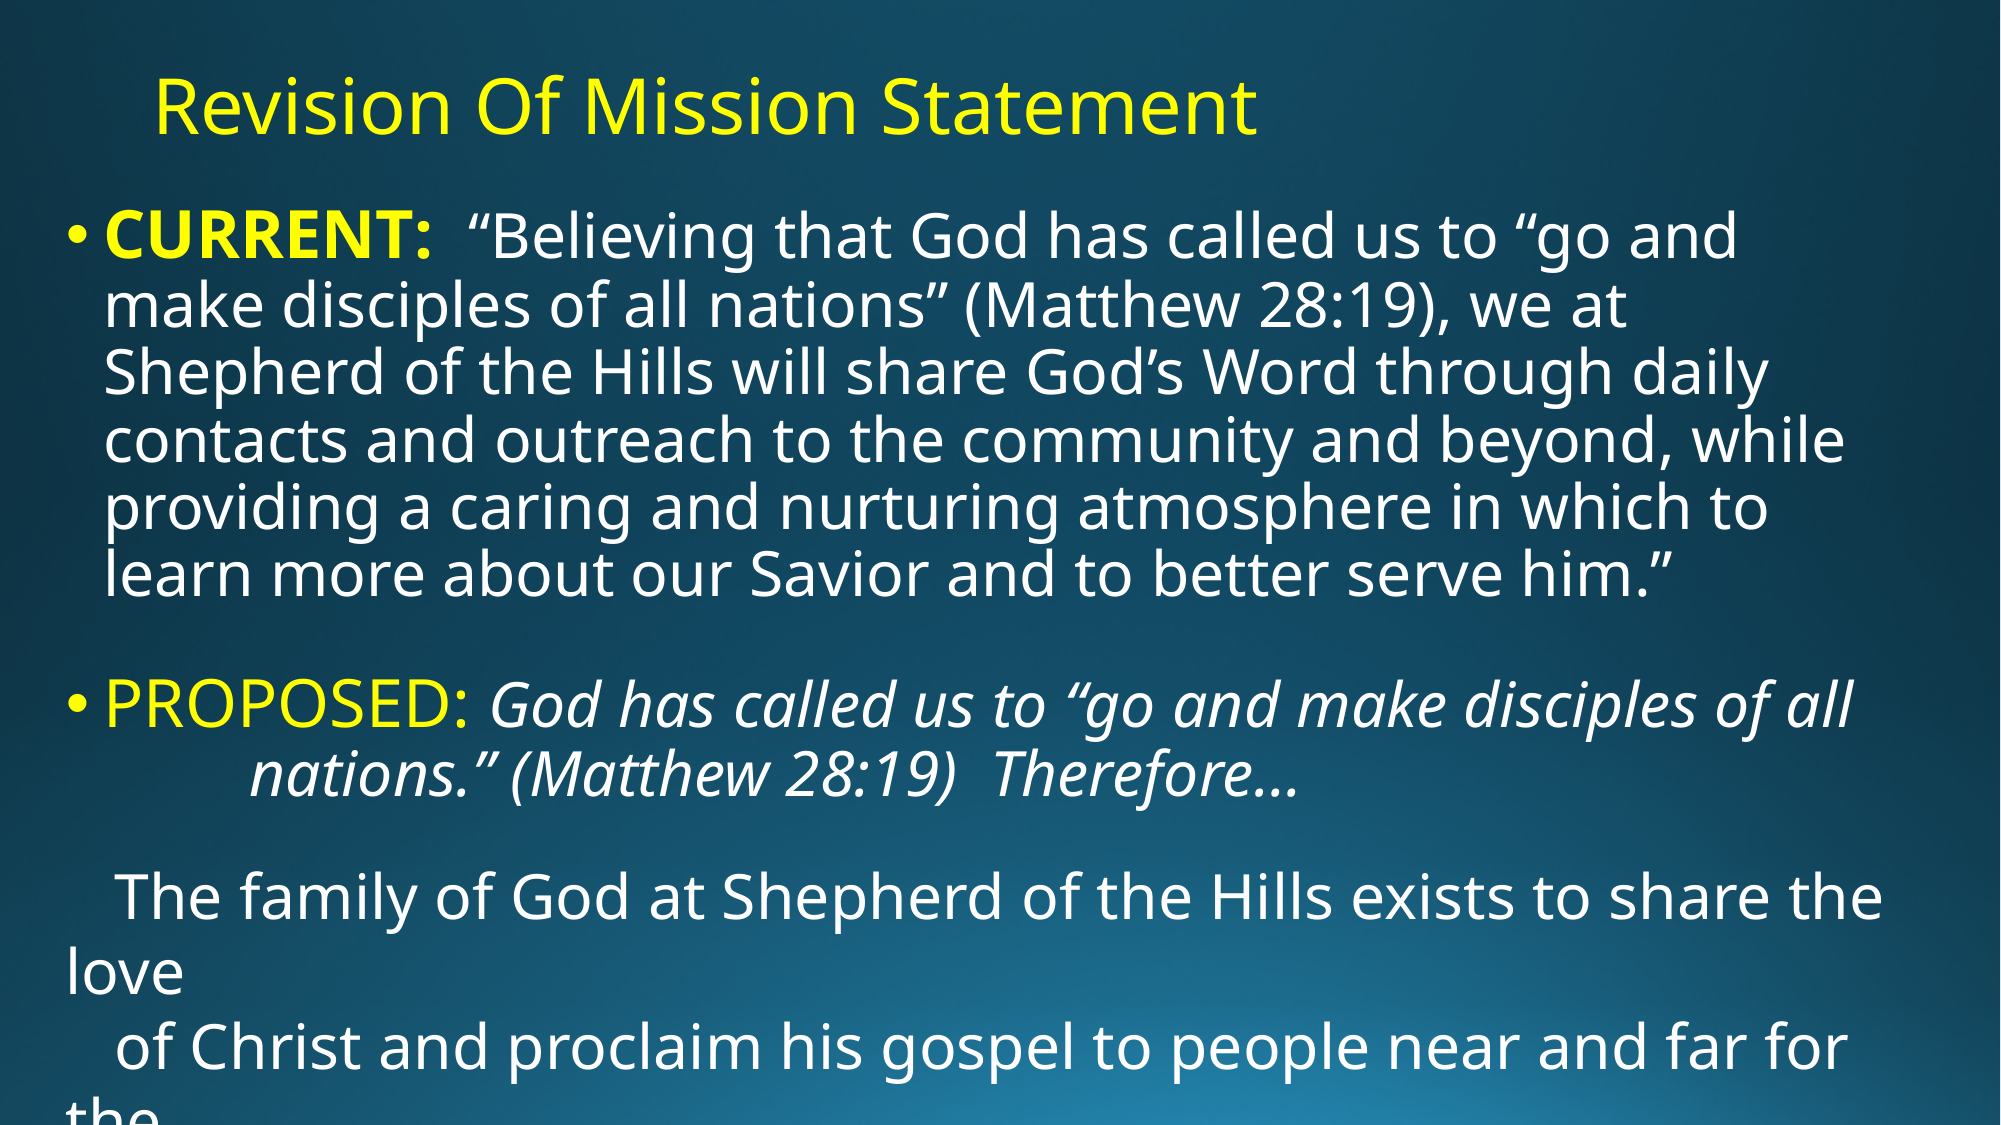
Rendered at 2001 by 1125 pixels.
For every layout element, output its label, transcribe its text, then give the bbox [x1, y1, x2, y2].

picture [0, 0, 2001, 1125]
list CURRENT: “Believing that God has called us to “go and make disciples of all nations” (Matthew 28:19), we at Shepherd of the Hills will share God’s Word through daily contacts and outreach to the community and beyond, while providing a caring and nurturing atmosphere in which to learn more about our Savior and to better serve him.” PROPOSED: God has called us to “go and make disciples of all nations.” (Matthew 28:19) Therefore… The family of God at Shepherd of the Hills exists to share the love of Christ and proclaim his gospel to people near and far for the salvation of their souls. [50, 193, 1907, 1125]
title Revision Of Mission Statement [137, 59, 1863, 160]
